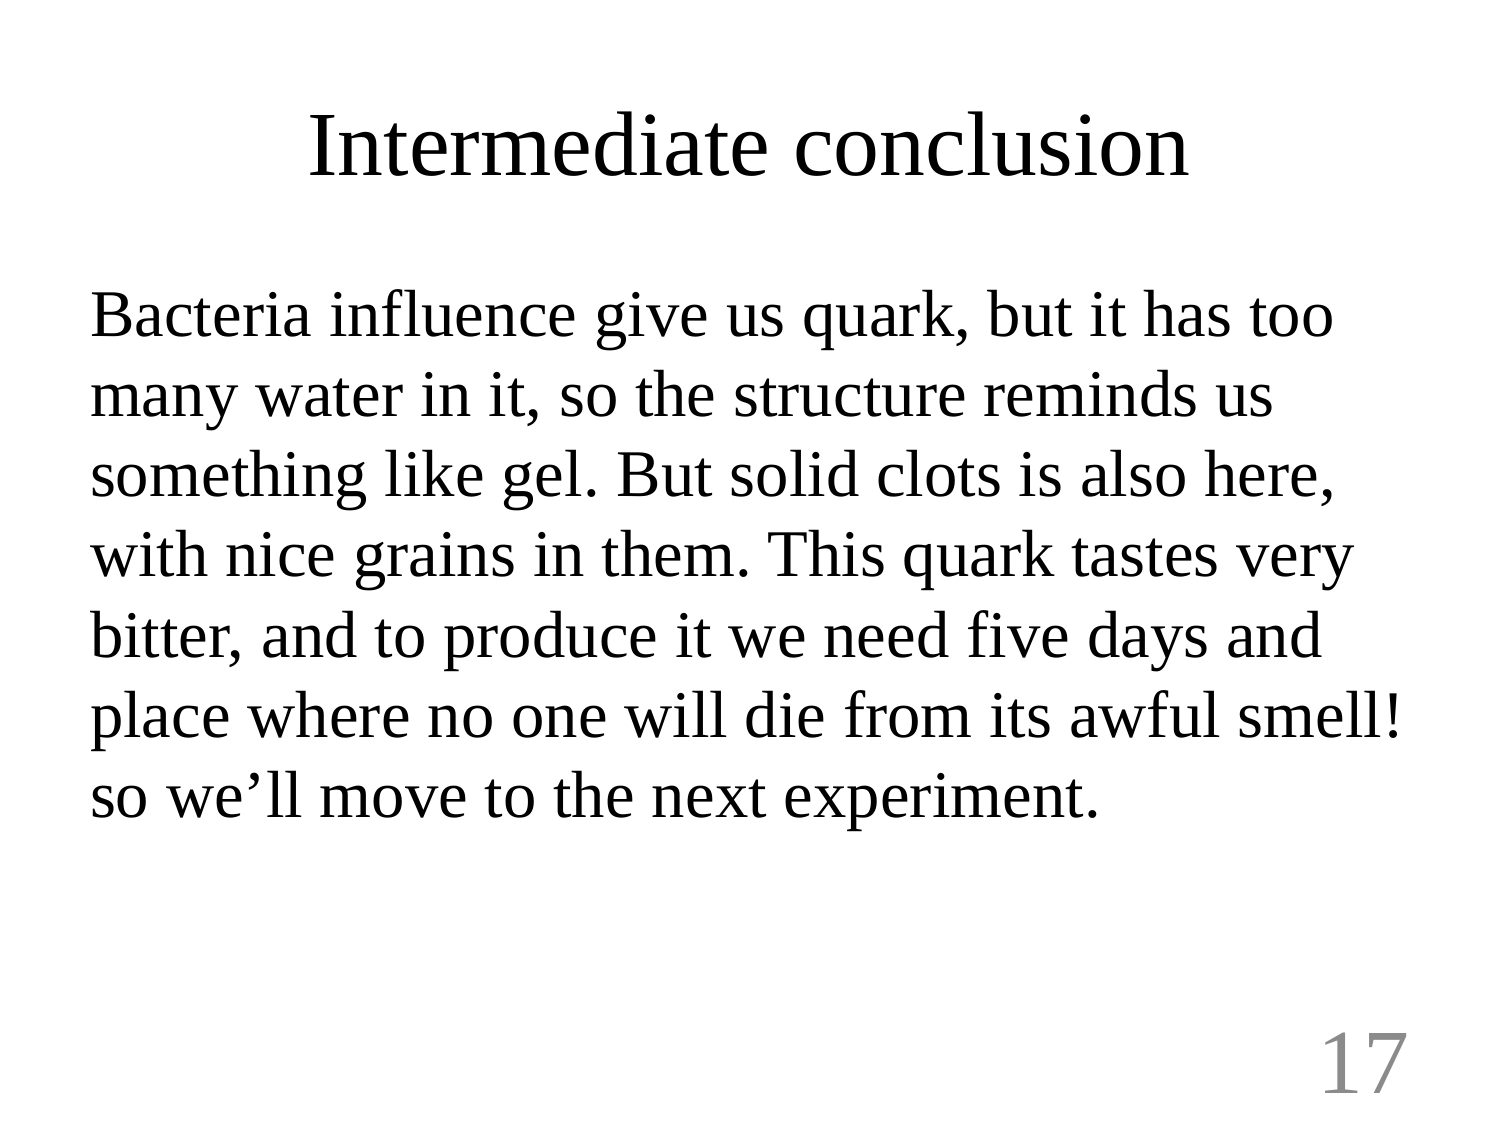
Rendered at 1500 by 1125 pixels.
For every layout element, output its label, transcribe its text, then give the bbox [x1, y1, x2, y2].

slide_number 17 [1281, 1011, 1425, 1103]
title Intermediate conclusion [75, 45, 1425, 233]
list Bacteria influence give us quark, but it has too many water in it, so the structure reminds us something like gel. But solid clots is also here, with nice grains in them. This quark tastes very bitter, and to produce it we need five days and place where no one will die from its awful smell! so we’ll move to the next experiment. [75, 262, 1425, 1005]
